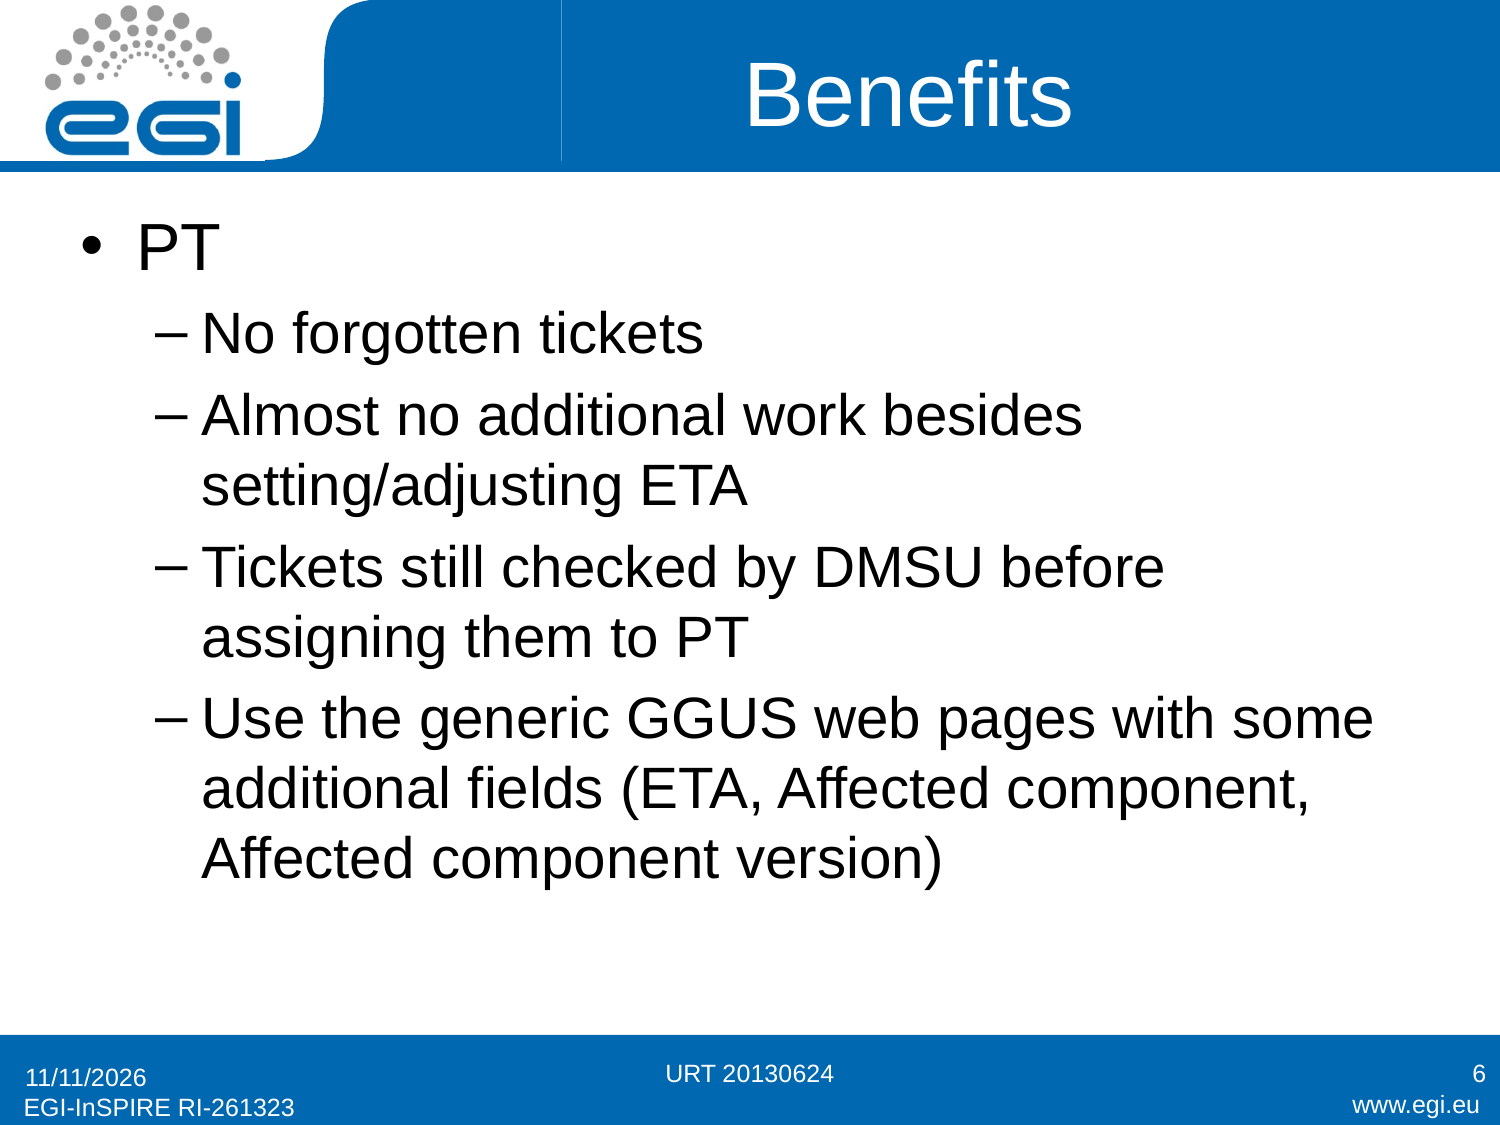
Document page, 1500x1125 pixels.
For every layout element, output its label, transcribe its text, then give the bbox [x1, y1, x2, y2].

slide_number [10, 1046, 361, 1106]
footer URT 20130624 [512, 1042, 988, 1103]
list PT No forgotten tickets Almost no additional work besides setting/adjusting ETA Tickets still checked by DMSU before assigning them to PT Use the generic GGUS web pages with some additional fields (ETA, Affected component, Affected component version) [64, 196, 1425, 988]
picture [0, 0, 265, 161]
title Benefits [348, 19, 1471, 161]
slide_number 6 [1151, 1042, 1500, 1103]
